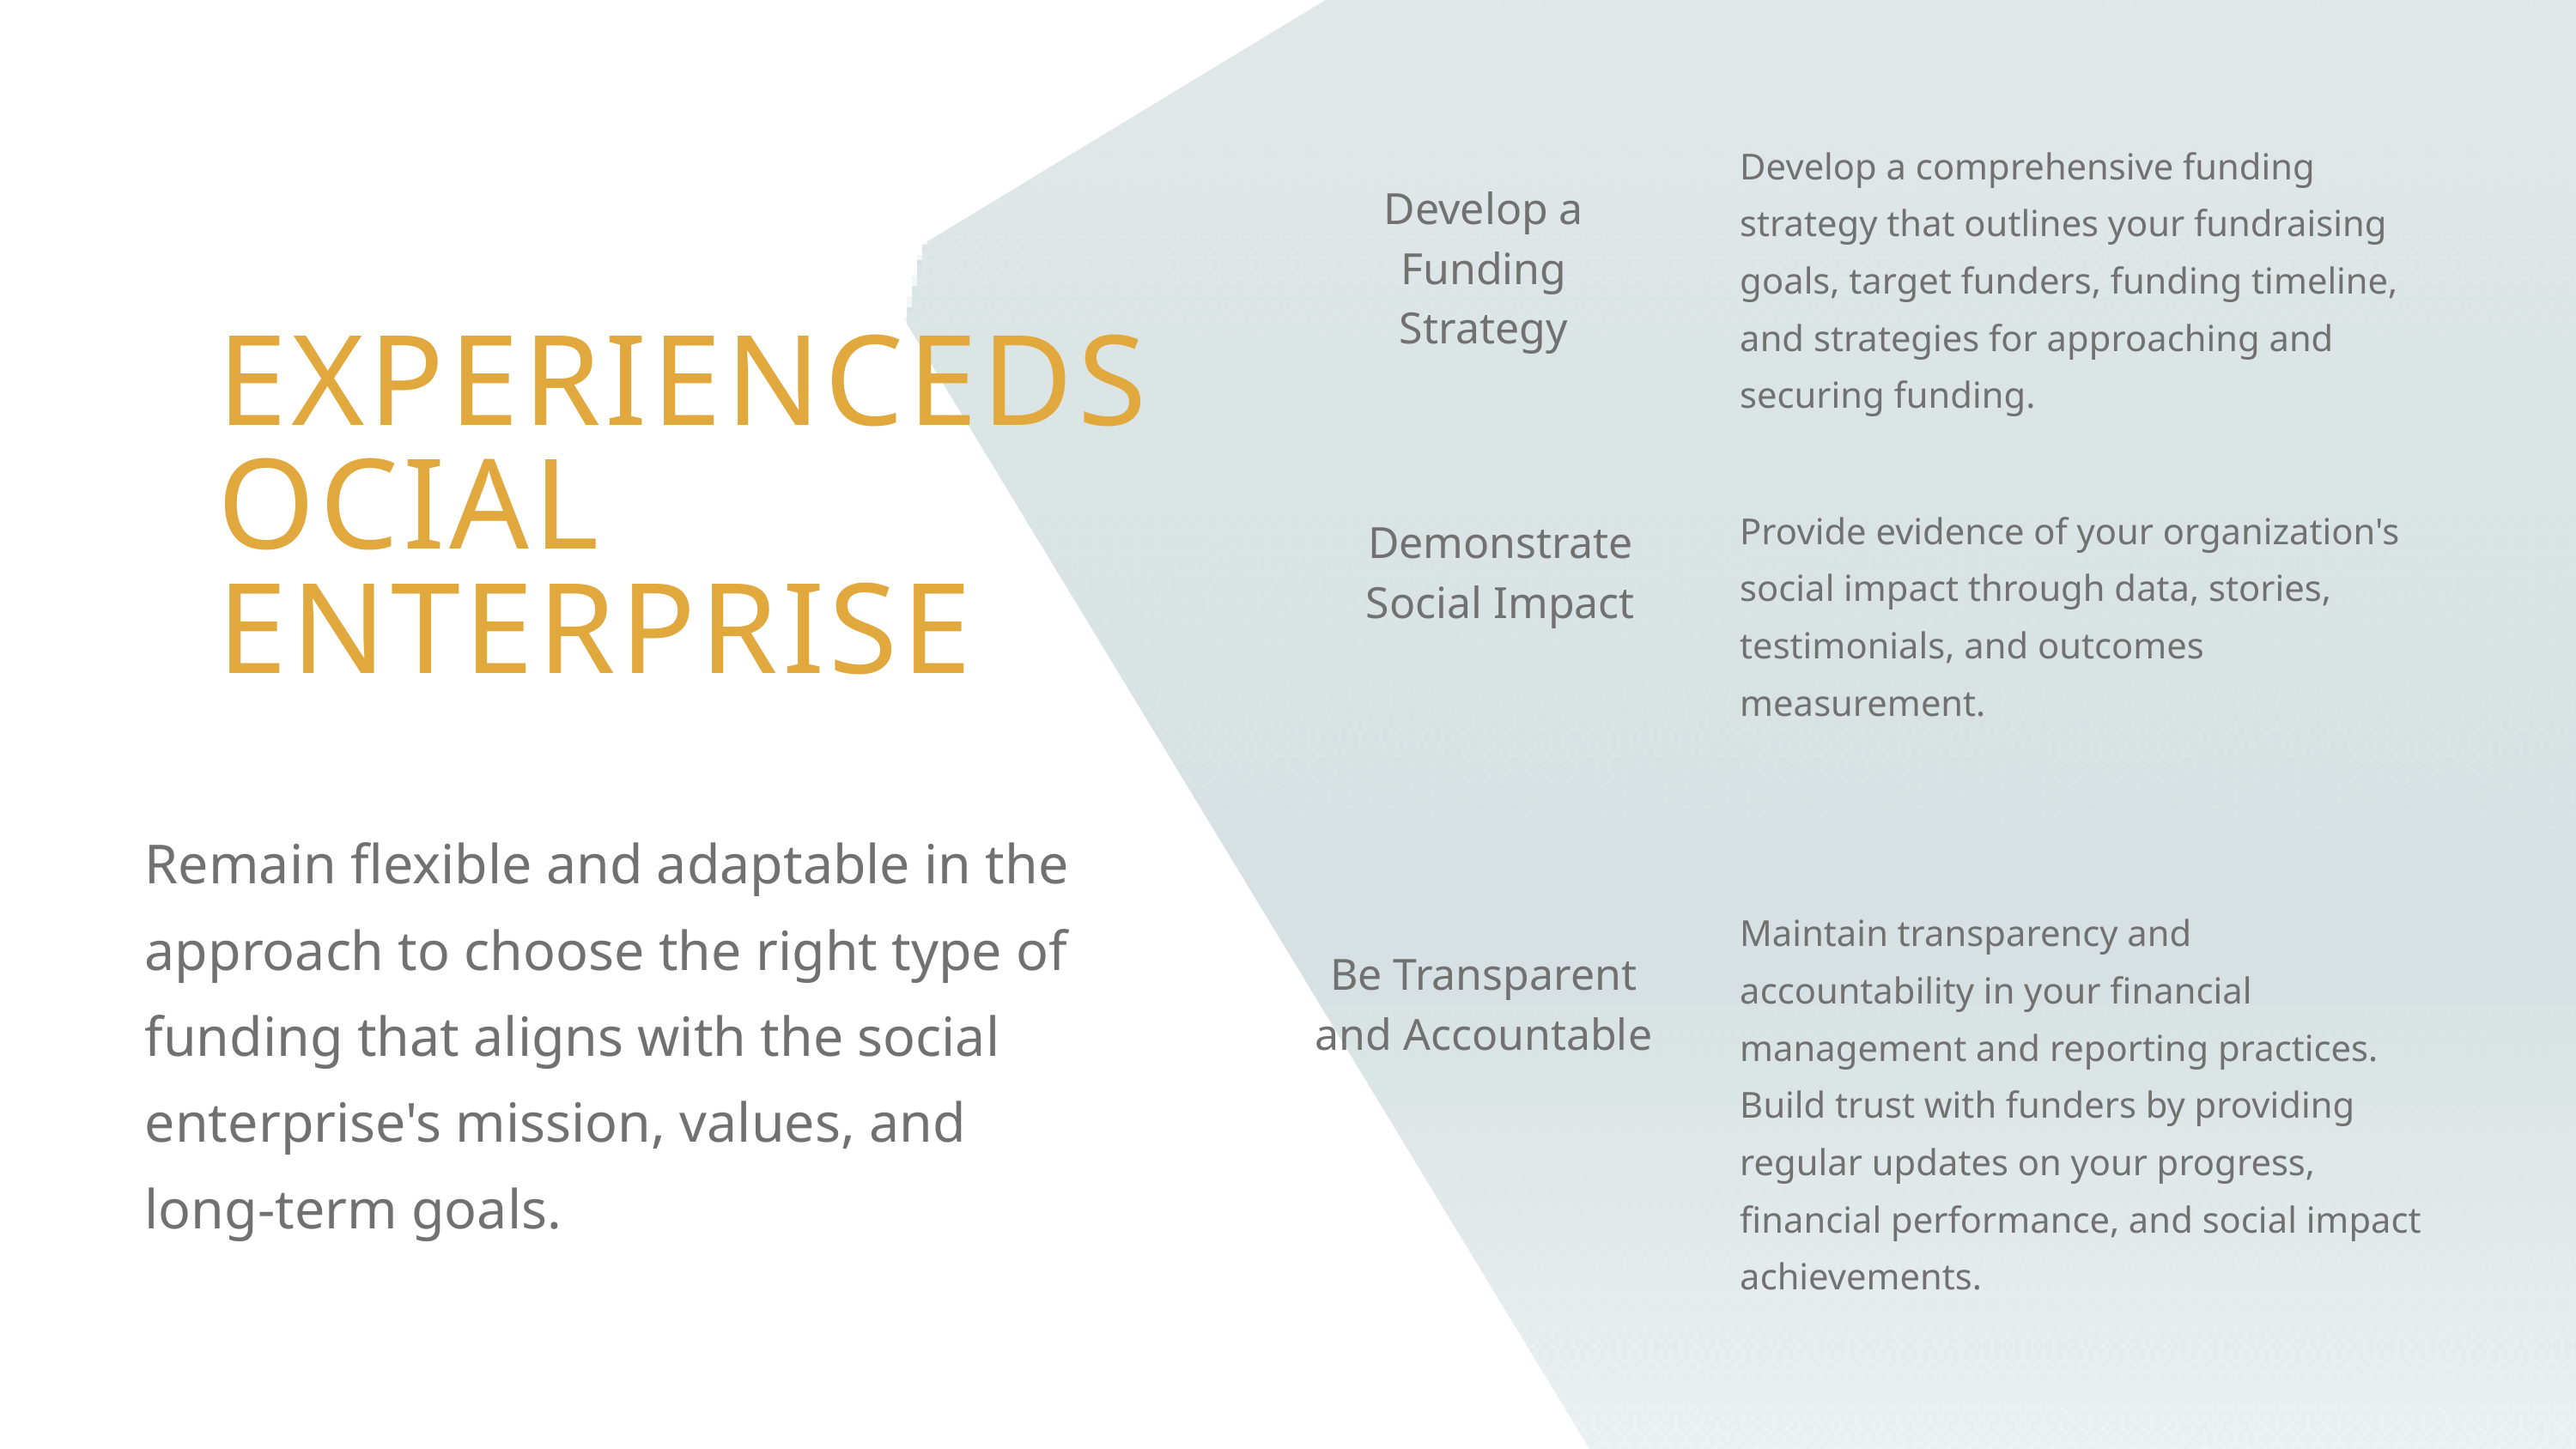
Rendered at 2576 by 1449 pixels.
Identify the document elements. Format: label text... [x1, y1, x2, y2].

text_box Provide evidence of your organization's social impact through data, stories, testimonials, and outcomes measurement. [1740, 494, 2432, 724]
text_box Maintain transparency and accountability in your financial management and reporting practices. Build trust with funders by providing regular updates on your progress, financial performance, and social impact achievements. [1740, 896, 2432, 1298]
text_box Develop a comprehensive funding strategy that outlines your fundraising goals, target funders, funding timeline, and strategies for approaching and securing funding. [1740, 129, 2432, 416]
text_box EXPERIENCEDSOCIAL ENTERPRISE [217, 326, 1171, 699]
text_box Develop a Funding Strategy [1313, 172, 1655, 353]
text_box Remain flexible and adaptable in the approach to choose the right type of funding that aligns with the social enterprise's mission, values, and long-term goals. [144, 809, 1098, 1240]
text_box [875, 0, 2576, 1449]
text_box Demonstrate Social Impact [1346, 506, 1655, 627]
text_box Be Transparent and Accountable [1313, 938, 1655, 1059]
